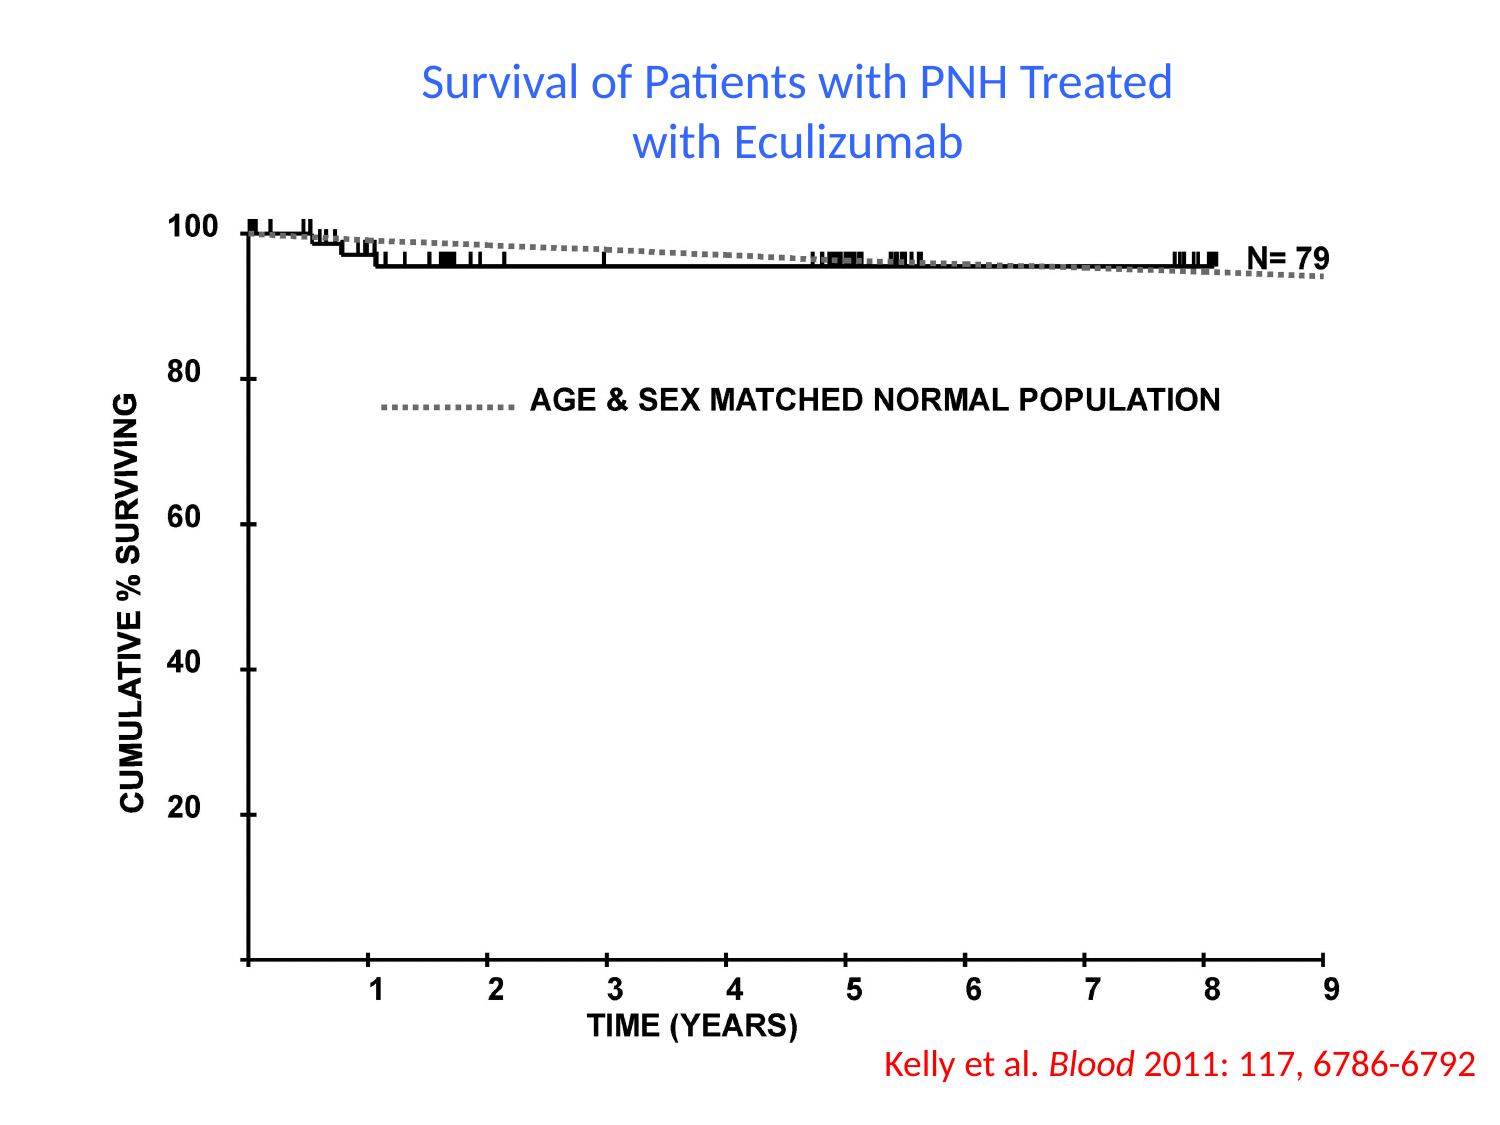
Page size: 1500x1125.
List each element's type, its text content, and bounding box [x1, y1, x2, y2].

picture [105, 199, 1349, 1054]
text_box Kelly et al. Blood 2011: 117, 6786-6792 [869, 1031, 1500, 1092]
text_box Survival of Patients with PNH Treated with Eculizumab [358, 41, 1238, 177]
